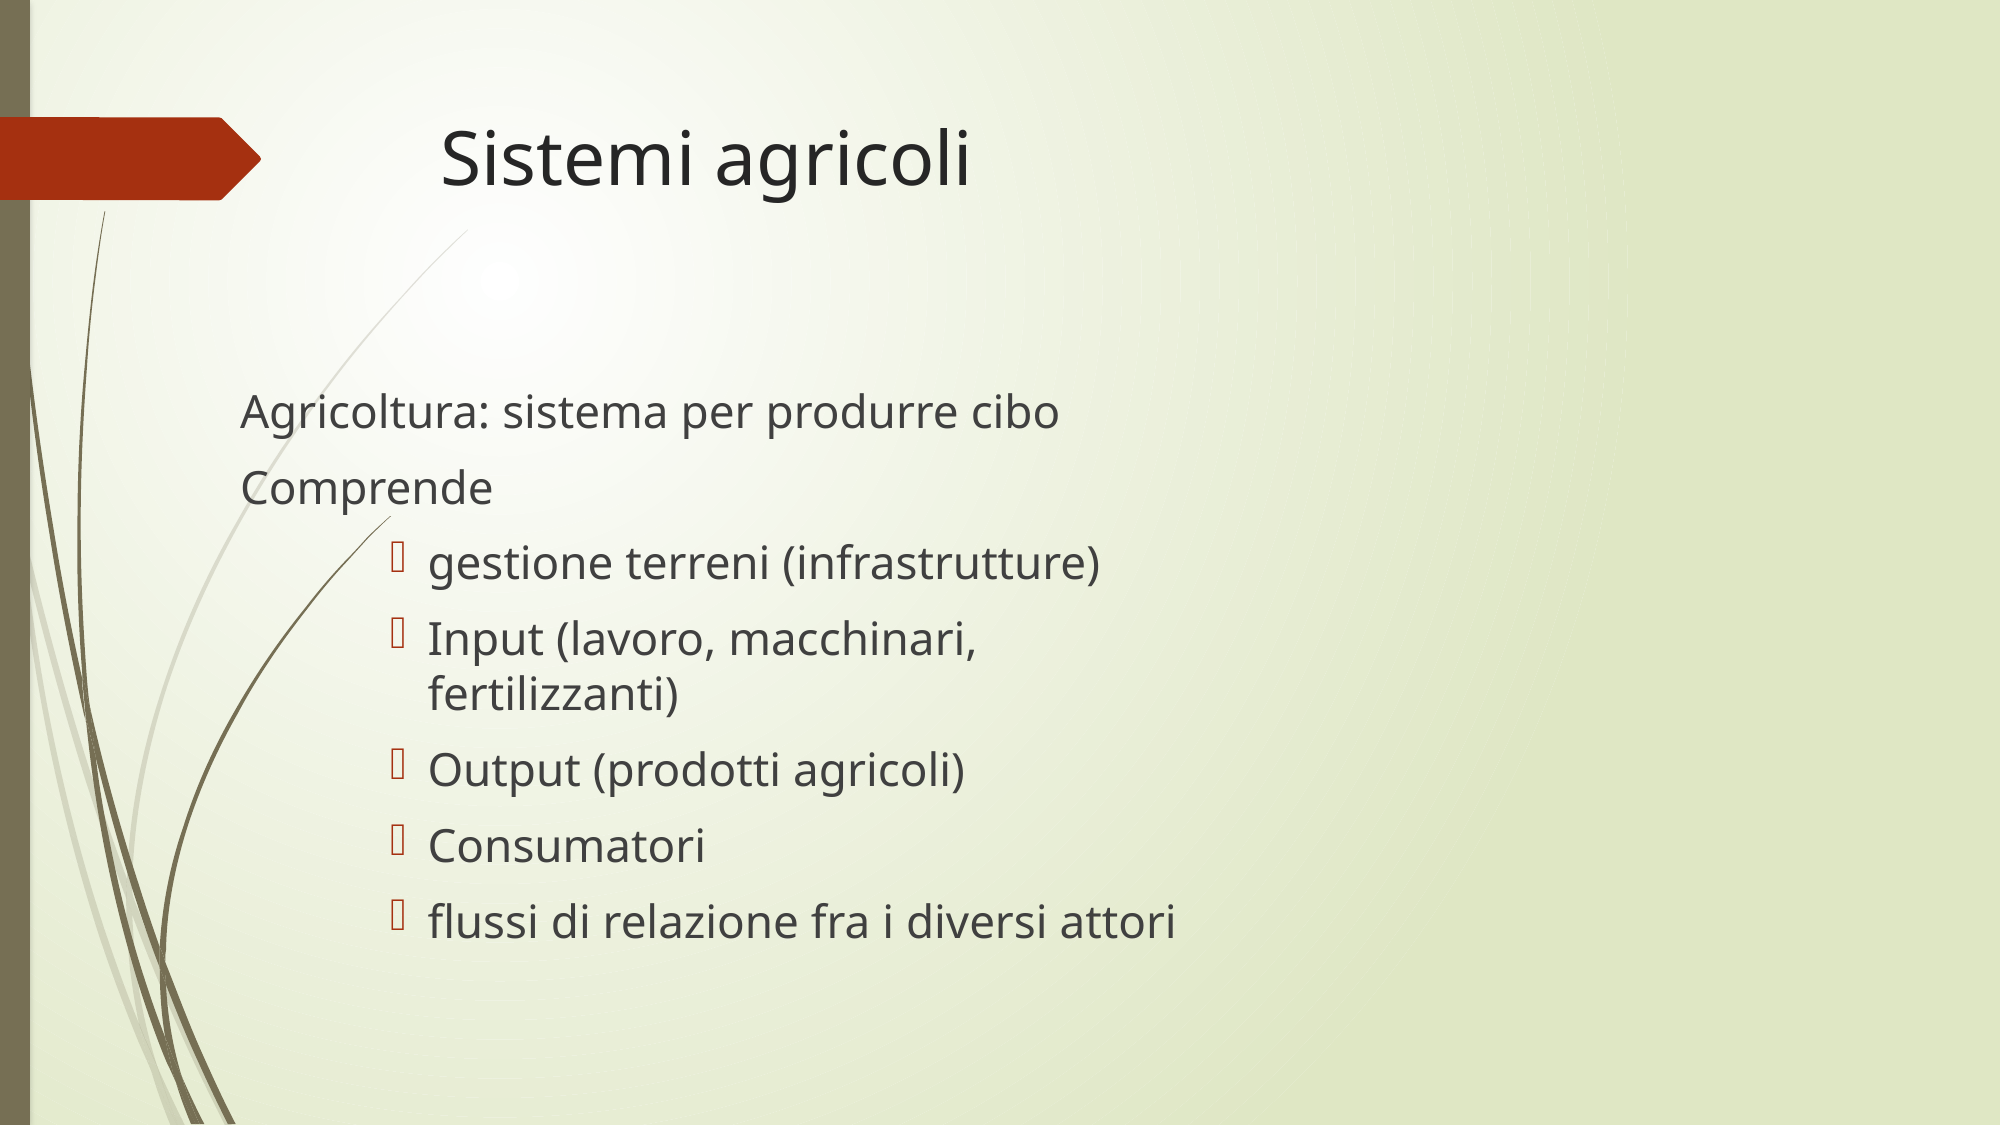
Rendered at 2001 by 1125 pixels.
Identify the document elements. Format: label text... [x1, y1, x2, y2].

list Agricoltura: sistema per produrre cibo Comprende gestione terreni (infrastrutture) Input (lavoro, macchinari, fertilizzanti) Output (prodotti agricoli) Consumatori flussi di relazione fra i diversi attori [225, 375, 1227, 963]
title Sistemi agricoli [425, 102, 1888, 313]
